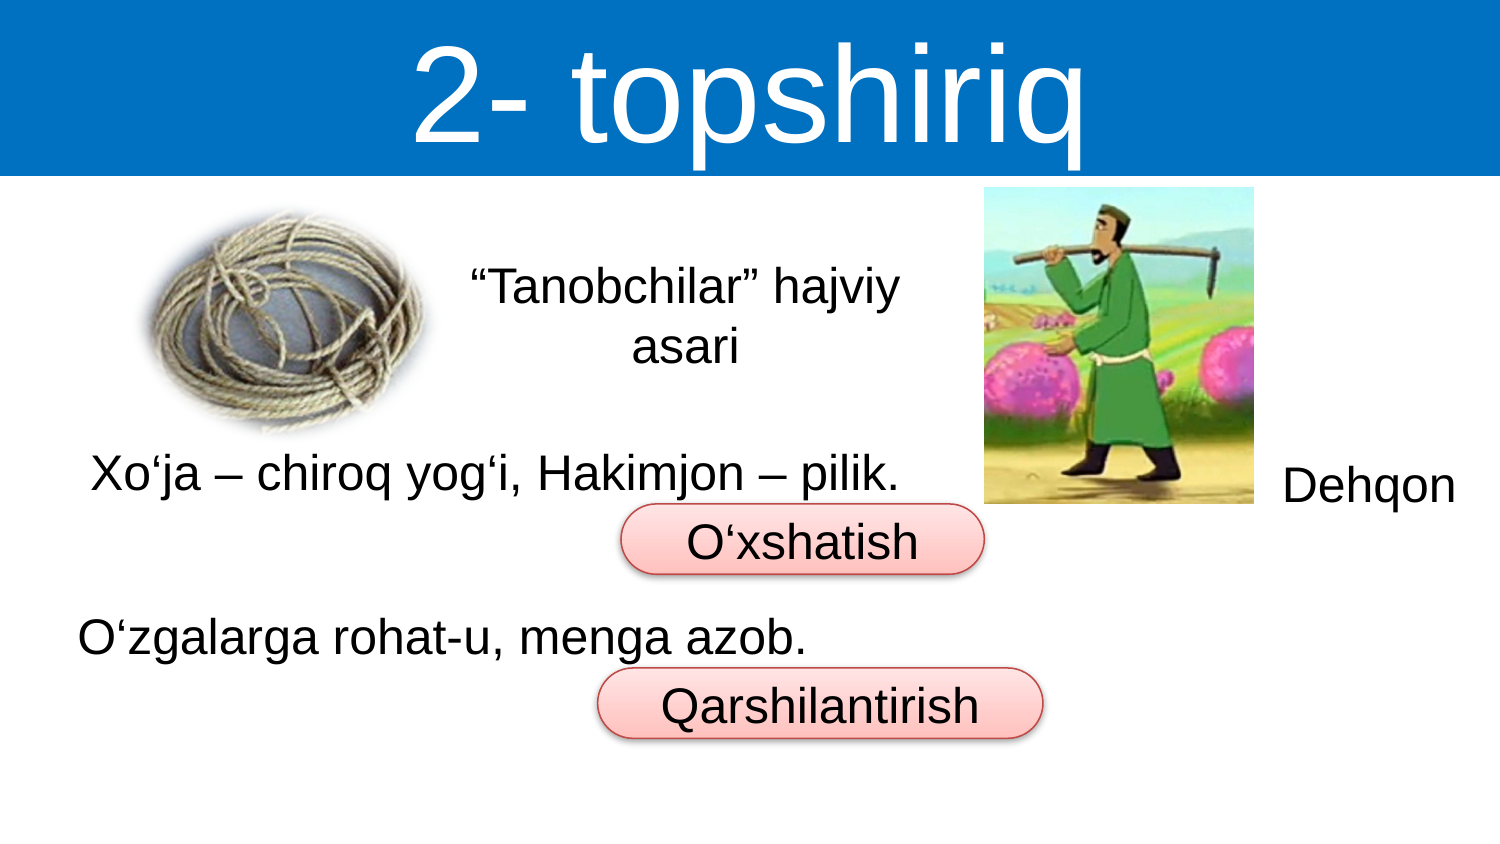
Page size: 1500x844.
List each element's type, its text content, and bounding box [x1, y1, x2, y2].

title 2- topshiriq [0, 0, 1500, 176]
text_box O‘zgalarga rohat-u, menga azob. [62, 597, 824, 673]
picture [984, 187, 1255, 505]
text_box Dehqon [1267, 445, 1472, 520]
text_box Xo‘ja – chiroq yog‘i, Hakimjon – pilik. [75, 433, 916, 509]
text_box O‘xshatish [620, 503, 986, 576]
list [128, 198, 444, 446]
text_box “Tanobchilar” hajviy asari [449, 246, 926, 381]
text_box Qarshilantirish [596, 667, 1044, 740]
